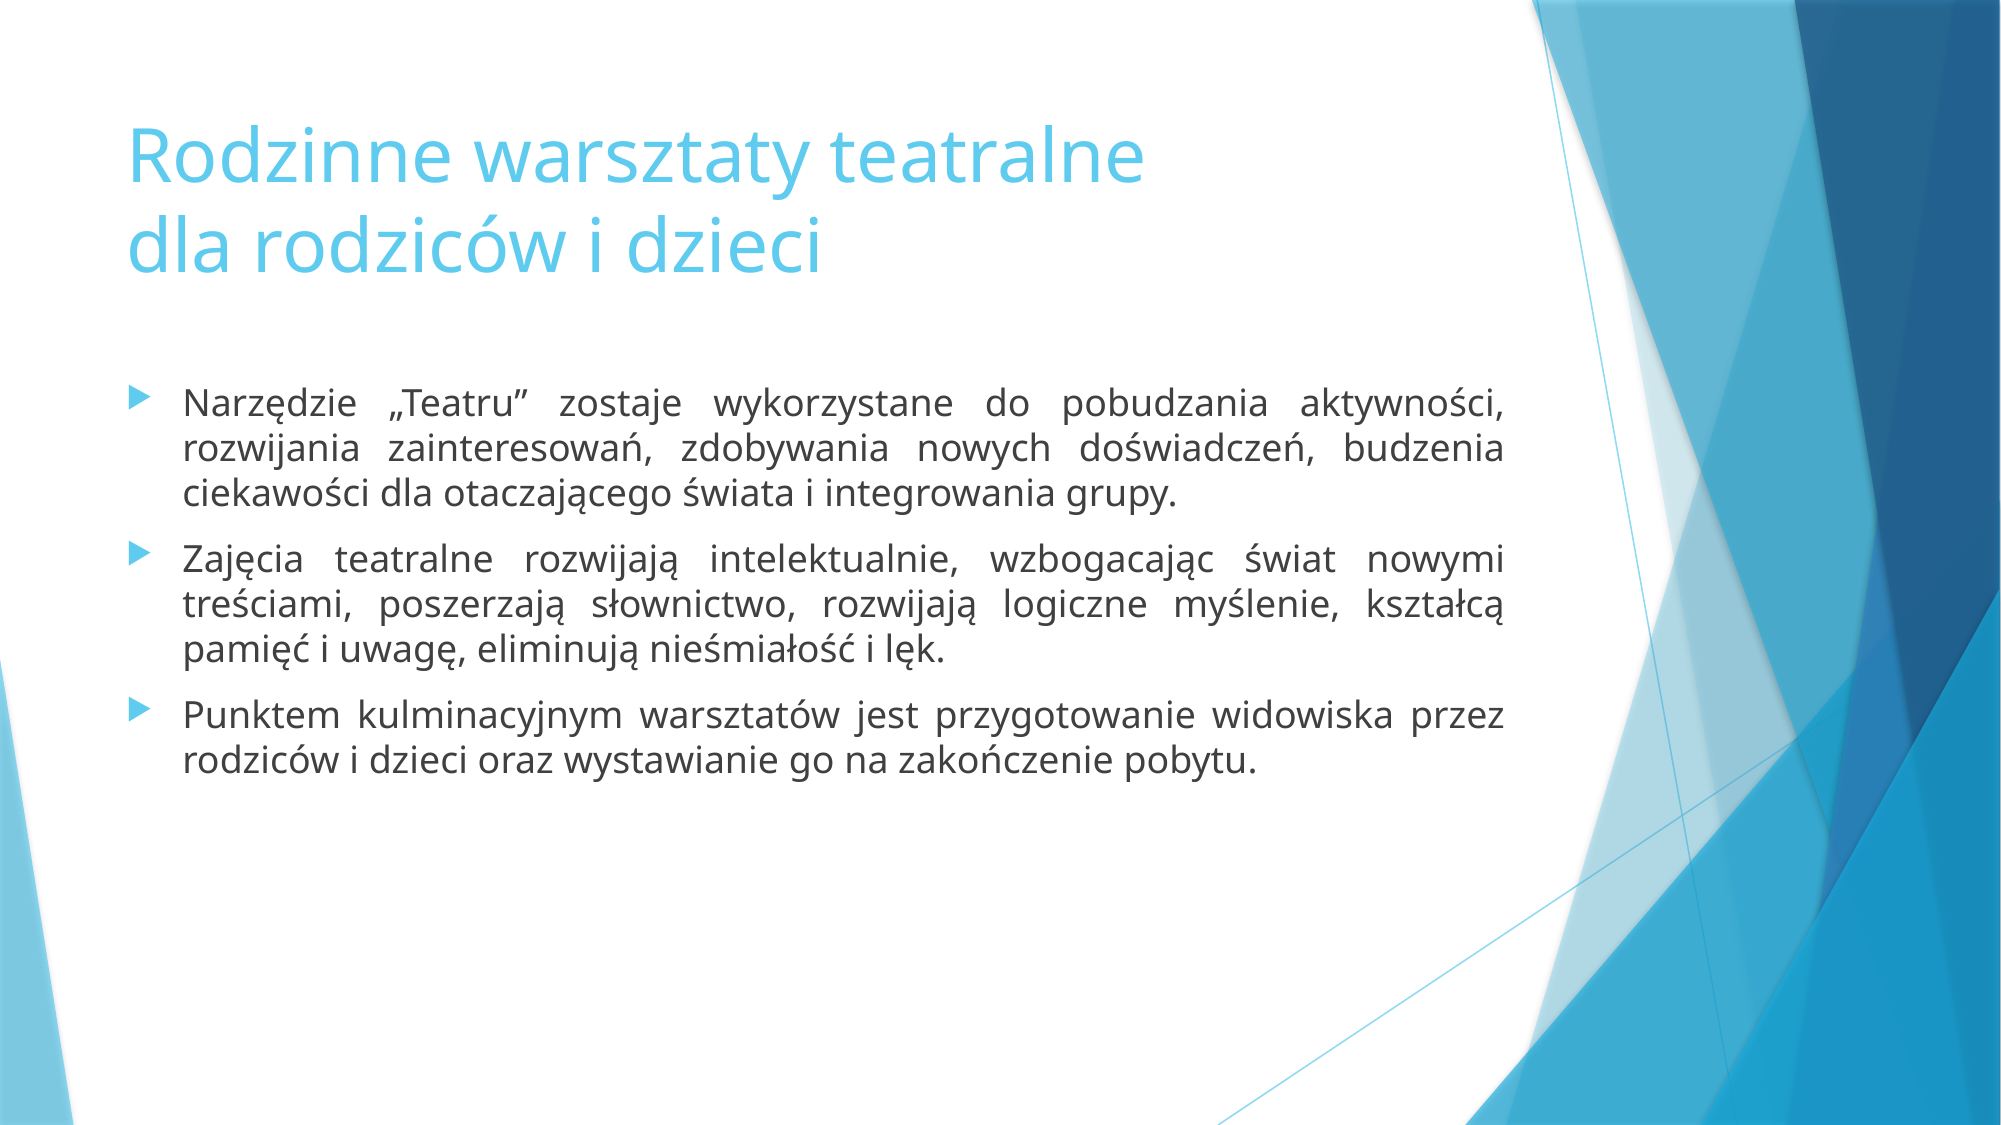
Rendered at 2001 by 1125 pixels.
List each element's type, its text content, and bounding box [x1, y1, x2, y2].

list Narzędzie „Teatru” zostaje wykorzystane do pobudzania aktywności, rozwijania zainteresowań, zdobywania nowych doświadczeń, budzenia ciekawości dla otaczającego świata i integrowania grupy. Zajęcia teatralne rozwijają intelektualnie, wzbogacając świat nowymi treściami, poszerzają słownictwo, rozwijają logiczne myślenie, kształcą pamięć i uwagę, eliminują nieśmiałość i lęk. Punktem kulminacyjnym warsztatów jest przygotowanie widowiska przez rodziców i dzieci oraz wystawianie go na zakończenie pobytu. [111, 371, 1522, 1008]
title Rodzinne warsztaty teatralne dla rodziców i dzieci [111, 99, 1522, 317]
